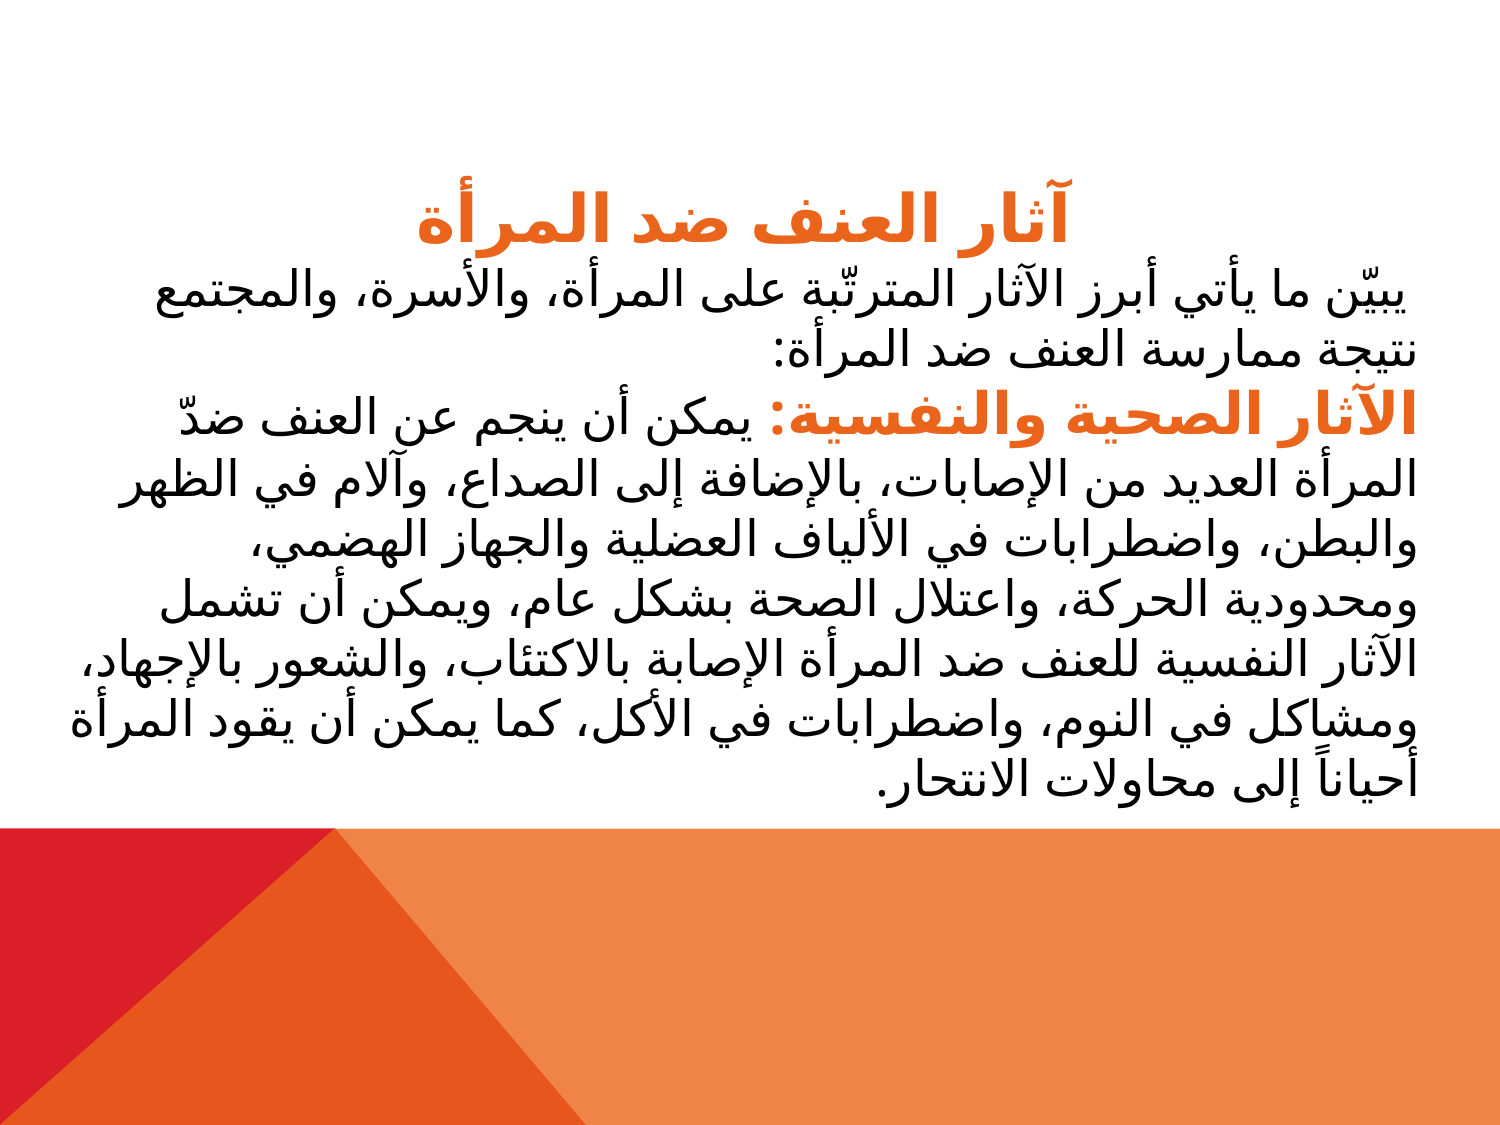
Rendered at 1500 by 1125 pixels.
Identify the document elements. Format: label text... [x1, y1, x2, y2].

text_box آثار العنف ضد المرأة يبيّن ما يأتي أبرز الآثار المترتّبة على المرأة، والأسرة، والمجتمع نتيجة ممارسة العنف ضد المرأة: الآثار الصحية والنفسية: يمكن أن ينجم عن العنف ضدّ المرأة العديد من الإصابات، بالإضافة إلى الصداع، وآلام في الظهر والبطن، واضطرابات في الألياف العضلية والجهاز الهضمي، ومحدودية الحركة، واعتلال الصحة بشكل عام، ويمكن أن تشمل الآثار النفسية للعنف ضد المرأة الإصابة بالاكتئاب، والشعور بالإجهاد، ومشاكل في النوم، واضطرابات في الأكل، كما يمكن أن يقود المرأة أحياناً إلى محاولات الانتحار. [53, 168, 1436, 874]
